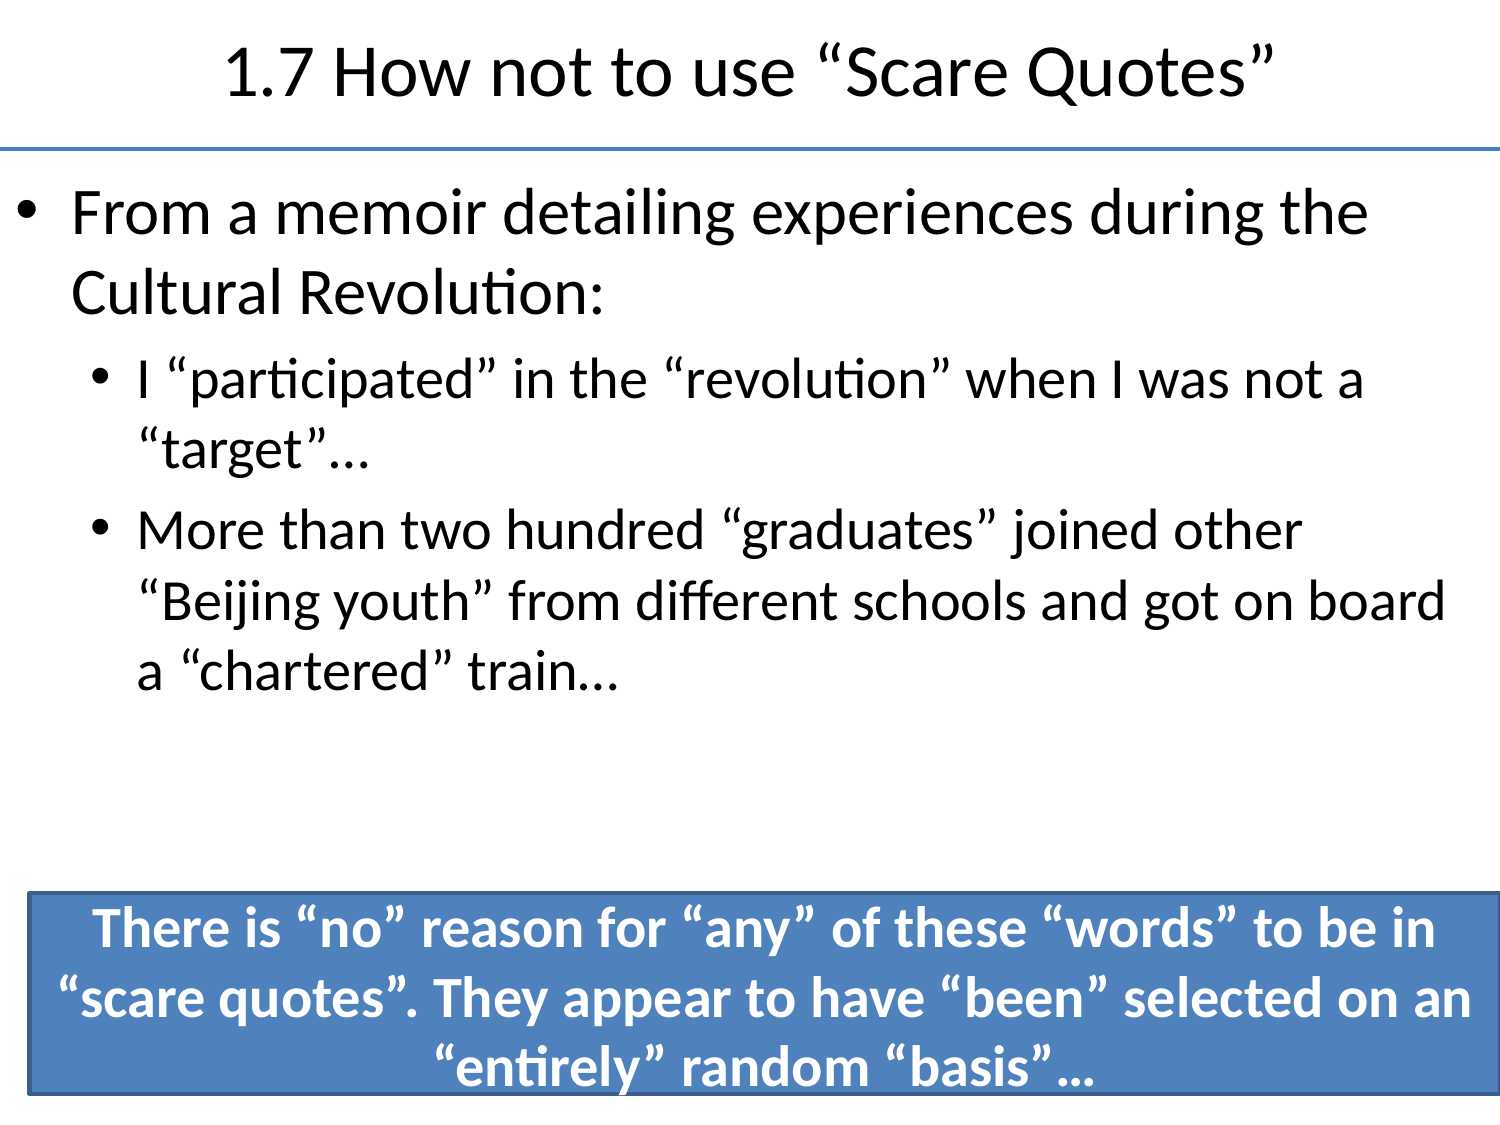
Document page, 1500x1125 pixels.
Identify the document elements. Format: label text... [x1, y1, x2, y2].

text_box There is “no” reason for “any” of these “words” to be in “scare quotes”. They appear to have “been” selected on an “entirely” random “basis”… [27, 891, 1500, 1096]
list From a memoir detailing experiences during the Cultural Revolution: I “participated” in the “revolution” when I was not a “target”… More than two hundred “graduates” joined other “Beijing youth” from different schools and got on board a “chartered” train… [0, 160, 1500, 1005]
title 1.7 How not to use “Scare Quotes” [0, 7, 1500, 126]
